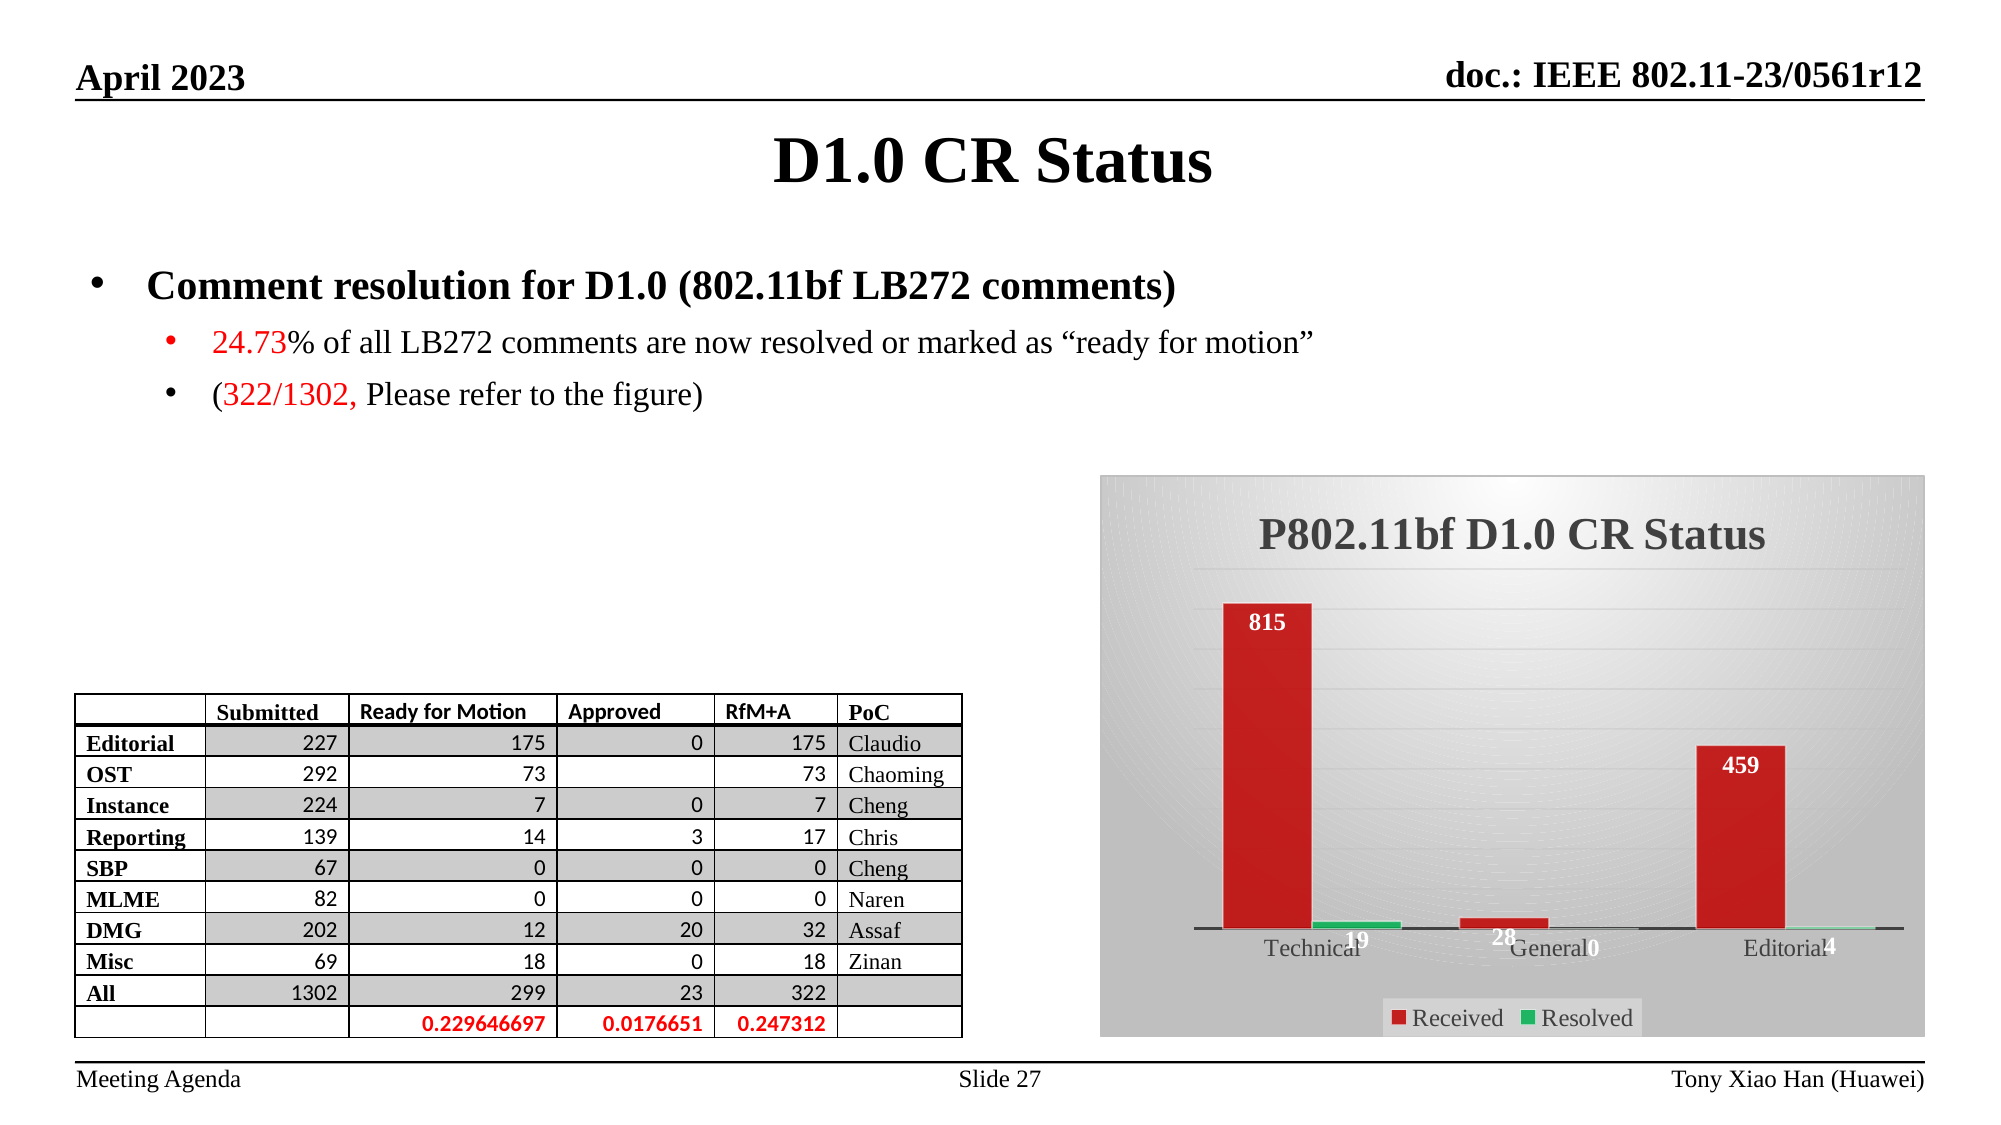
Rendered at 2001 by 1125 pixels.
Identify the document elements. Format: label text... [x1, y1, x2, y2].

table_cell 175 [715, 727, 837, 755]
table_cell 139 [206, 820, 348, 849]
title D1.0 CR Status [75, 112, 1913, 200]
table_cell 292 [206, 757, 348, 787]
chart [1099, 474, 1926, 1038]
table_cell 18 [715, 945, 837, 974]
table_cell Zinan [838, 945, 961, 974]
list Comment resolution for D1.0 (802.11bf LB272 comments) 24.73% of all LB272 comments are now resolved or marked as “ready for motion” (322/1302, Please refer to the figure) [75, 249, 1425, 938]
table_header PoC [838, 695, 961, 723]
table_cell [558, 757, 714, 787]
table_cell Cheng [838, 788, 961, 818]
table_cell Editorial [76, 727, 205, 755]
table_cell 0 [558, 851, 714, 880]
table_cell [206, 1007, 348, 1037]
table_cell 0 [558, 882, 714, 912]
table_cell 0 [350, 851, 556, 880]
table_cell Naren [838, 882, 961, 912]
table_cell 224 [206, 788, 348, 818]
table_cell 18 [350, 945, 556, 974]
table_cell 7 [350, 788, 556, 818]
table_cell 0 [558, 727, 714, 755]
table_cell [76, 1007, 205, 1037]
table_cell 32 [715, 913, 837, 943]
table_cell 67 [206, 851, 348, 880]
table_cell 1302 [206, 976, 348, 1005]
table_cell 17 [715, 820, 837, 849]
table_cell 175 [350, 727, 556, 755]
table_header Ready for Motion [350, 695, 556, 723]
table_cell 0.229646697 [350, 1007, 556, 1037]
table_cell 0 [558, 788, 714, 818]
table_cell Chaoming [838, 757, 961, 787]
table_header Submitted [206, 695, 348, 723]
table_cell Misc [76, 945, 205, 974]
table_cell 202 [206, 913, 348, 943]
table_cell 20 [558, 913, 714, 943]
table_cell OST [76, 757, 205, 787]
table_header Approved [558, 695, 714, 723]
table_cell DMG [76, 913, 205, 943]
table_cell [838, 1007, 961, 1037]
table_cell Cheng [838, 851, 961, 880]
table_cell 0 [558, 945, 714, 974]
table_cell Reporting [76, 820, 205, 849]
table_cell 0.247312 [715, 1007, 837, 1037]
table_cell 0 [715, 851, 837, 880]
table_cell Assaf [838, 913, 961, 943]
table_cell 73 [715, 757, 837, 787]
table_cell 322 [715, 976, 837, 1005]
table_cell Claudio [838, 727, 961, 755]
table_cell Chris [838, 820, 961, 849]
table_cell 14 [350, 820, 556, 849]
table_cell 3 [558, 820, 714, 849]
table_cell 227 [206, 727, 348, 755]
table_cell 7 [715, 788, 837, 818]
table_cell 12 [350, 913, 556, 943]
table_cell 0 [715, 882, 837, 912]
table_cell 0 [350, 882, 556, 912]
table_cell 82 [206, 882, 348, 912]
table_cell 299 [350, 976, 556, 1005]
table_header [76, 695, 205, 723]
table_cell Instance [76, 788, 205, 818]
table_cell All [76, 976, 205, 1005]
table_cell 0.0176651 [558, 1007, 714, 1037]
table_cell [838, 976, 961, 1005]
table_cell 69 [206, 945, 348, 974]
table_cell 73 [350, 757, 556, 787]
table_cell 23 [558, 976, 714, 1005]
table_cell SBP [76, 851, 205, 880]
table_cell MLME [76, 882, 205, 912]
table_header RfM+A [715, 695, 837, 723]
